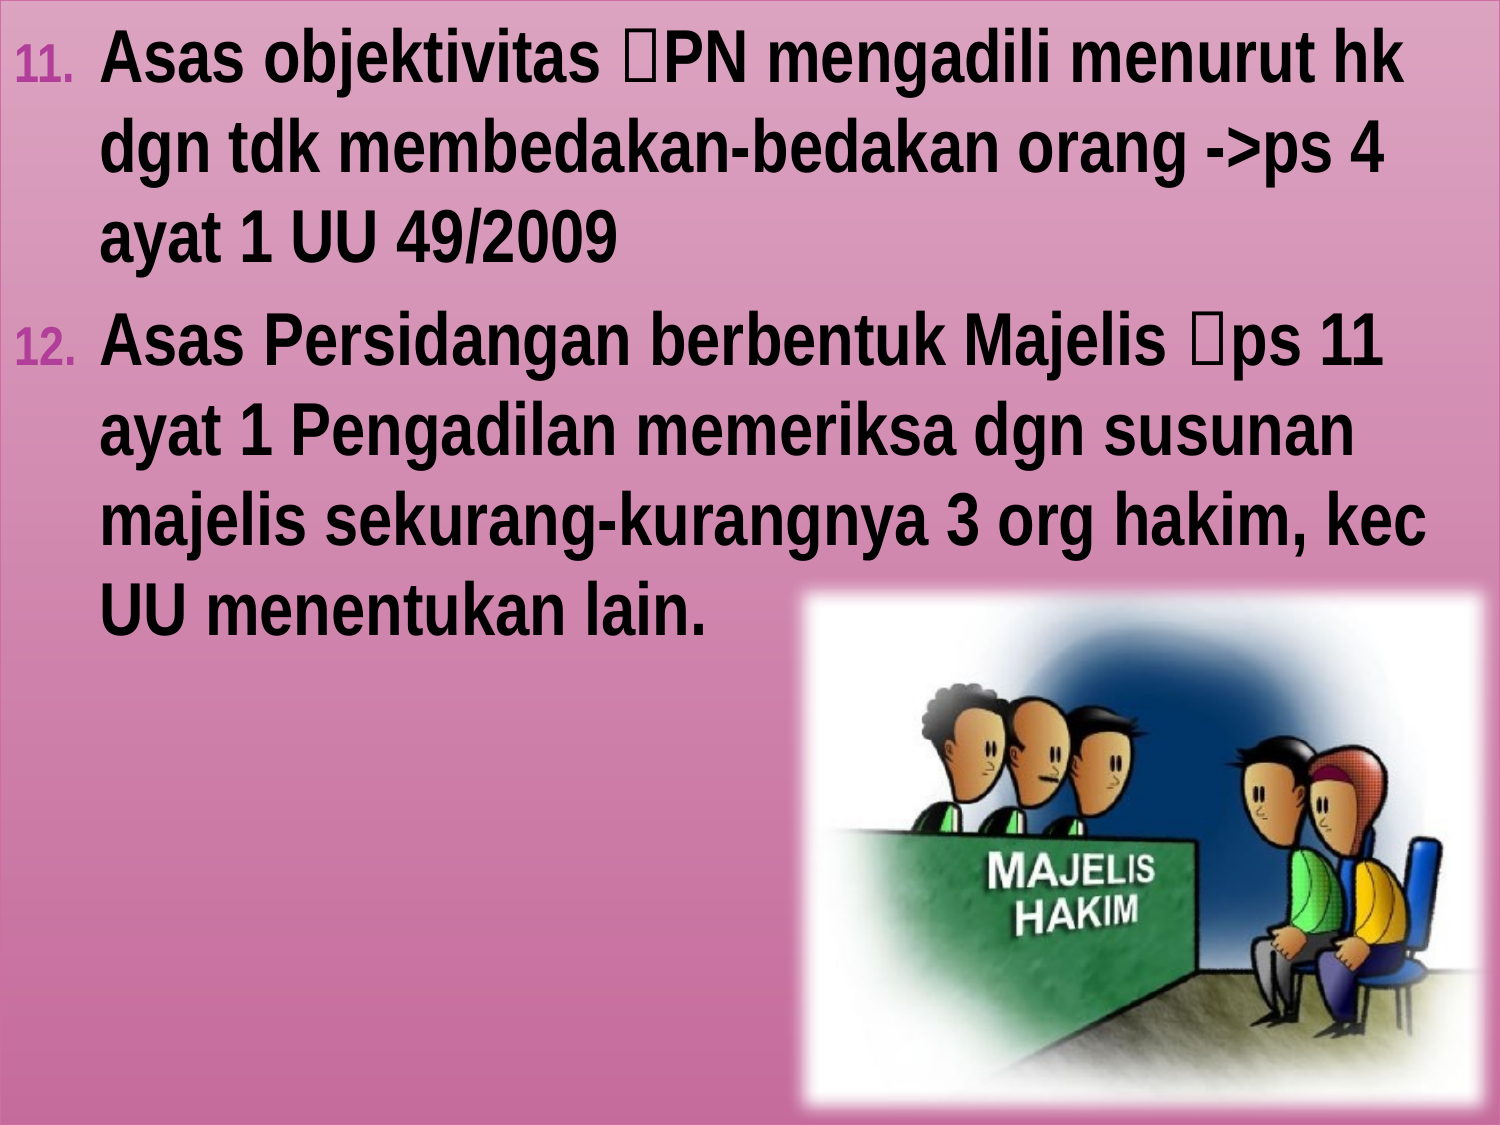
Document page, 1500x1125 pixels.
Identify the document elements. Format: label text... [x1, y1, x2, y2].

list Asas objektivitas PN mengadili menurut hk dgn tdk membedakan-bedakan orang ->ps 4 ayat 1 UU 49/2009 Asas Persidangan berbentuk Majelis ps 11 ayat 1 Pengadilan memeriksa dgn susunan majelis sekurang-kurangnya 3 org hakim, kec UU menentukan lain. [0, 0, 1500, 1125]
picture [784, 573, 1500, 1125]
